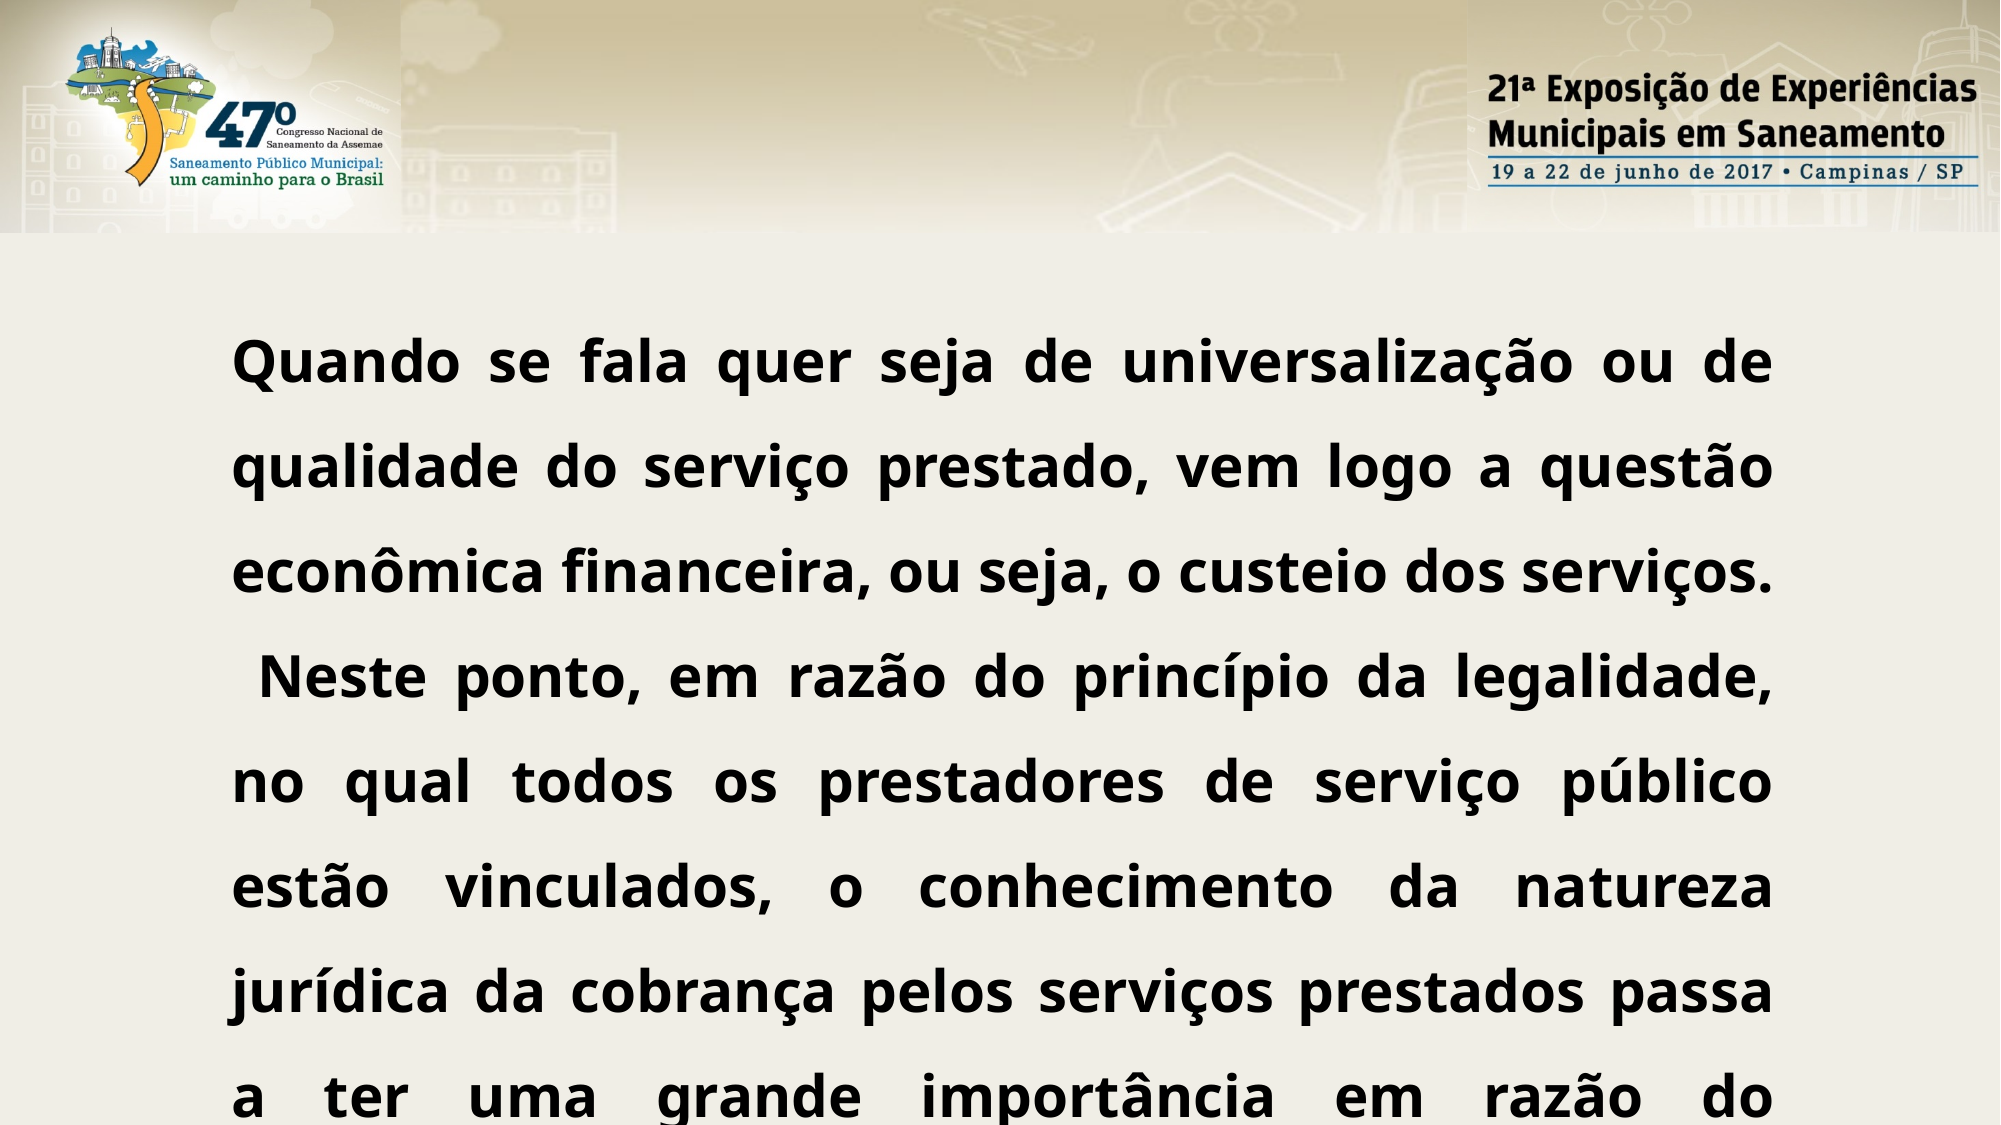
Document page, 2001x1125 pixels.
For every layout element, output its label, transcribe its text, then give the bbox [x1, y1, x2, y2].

picture [0, 0, 2000, 233]
text_box Quando se fala quer seja de universalização ou de qualidade do serviço prestado, vem logo a questão econômica financeira, ou seja, o custeio dos serviços. Neste ponto, em razão do princípio da legalidade, no qual todos os prestadores de serviço público estão vinculados, o conhecimento da natureza jurídica da cobrança pelos serviços prestados passa a ter uma grande importância em razão do tratamento jurídico caso seja tarifa ou taxa. [216, 282, 1789, 1125]
